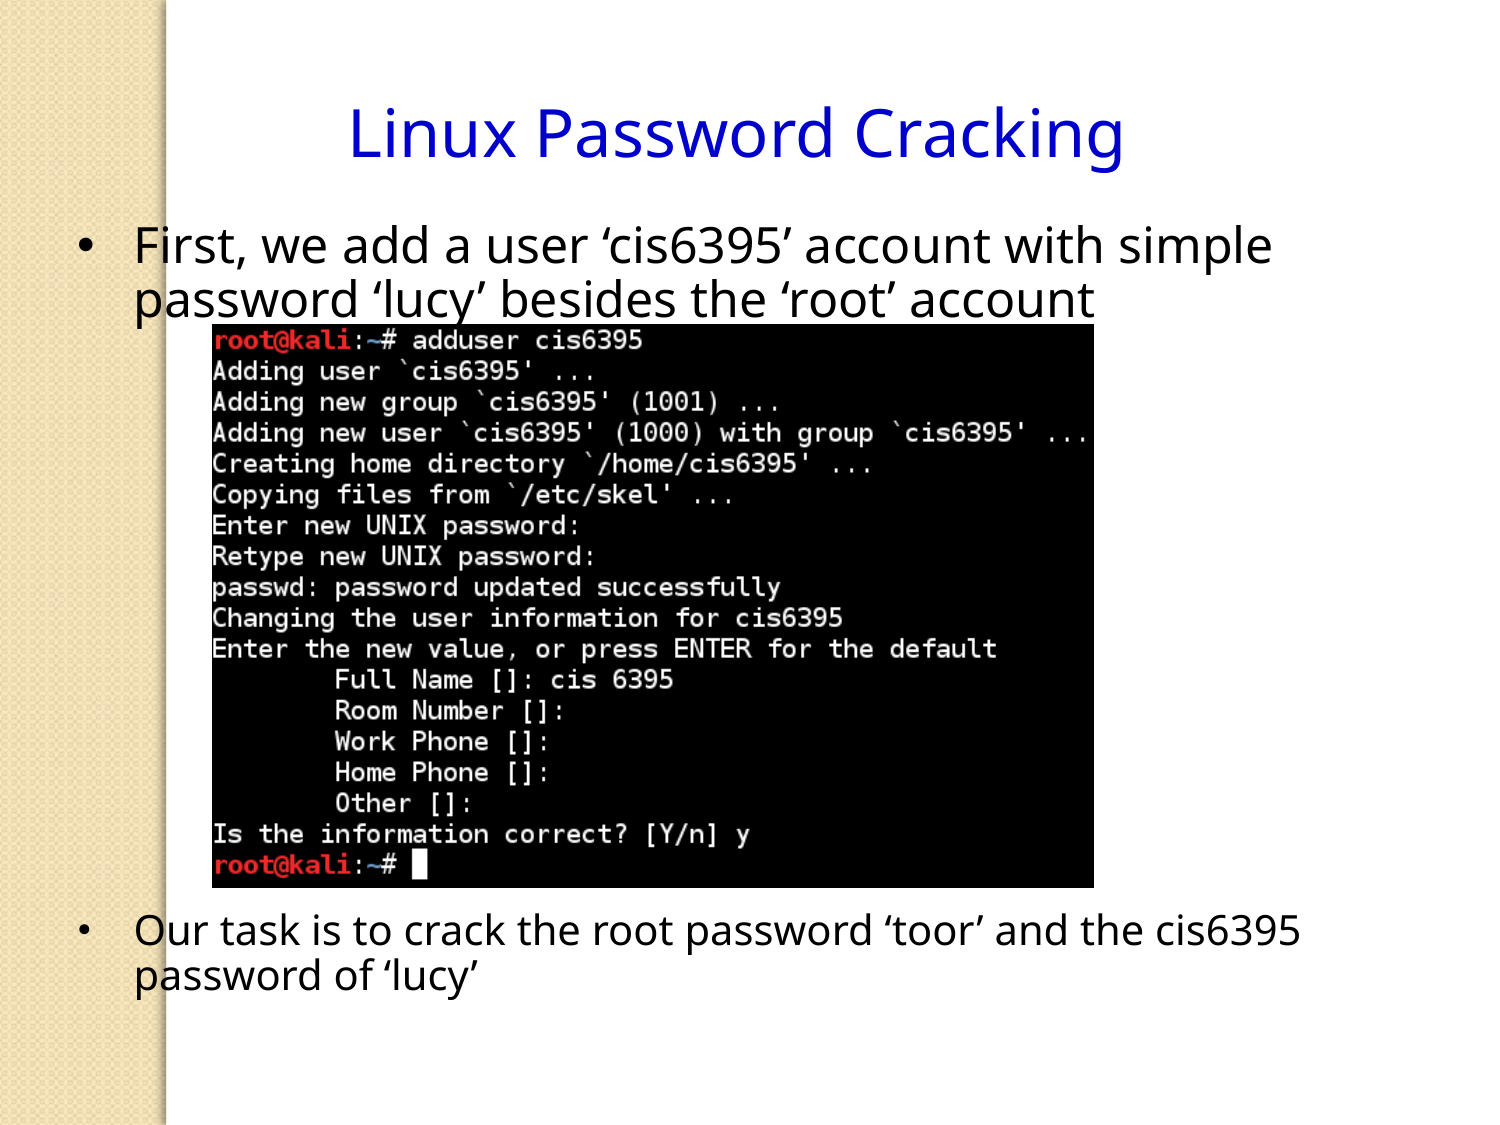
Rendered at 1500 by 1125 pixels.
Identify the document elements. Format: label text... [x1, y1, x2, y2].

text_box Linux Password Cracking [62, 37, 1413, 225]
picture [0, 0, 166, 1125]
picture [212, 324, 1095, 888]
text_box First, we add a user ‘cis6395’ account with simple password ‘lucy’ besides the ‘root’ account Our task is to crack the root password ‘toor’ and the cis6395 password of ‘lucy’ [62, 212, 1400, 1043]
